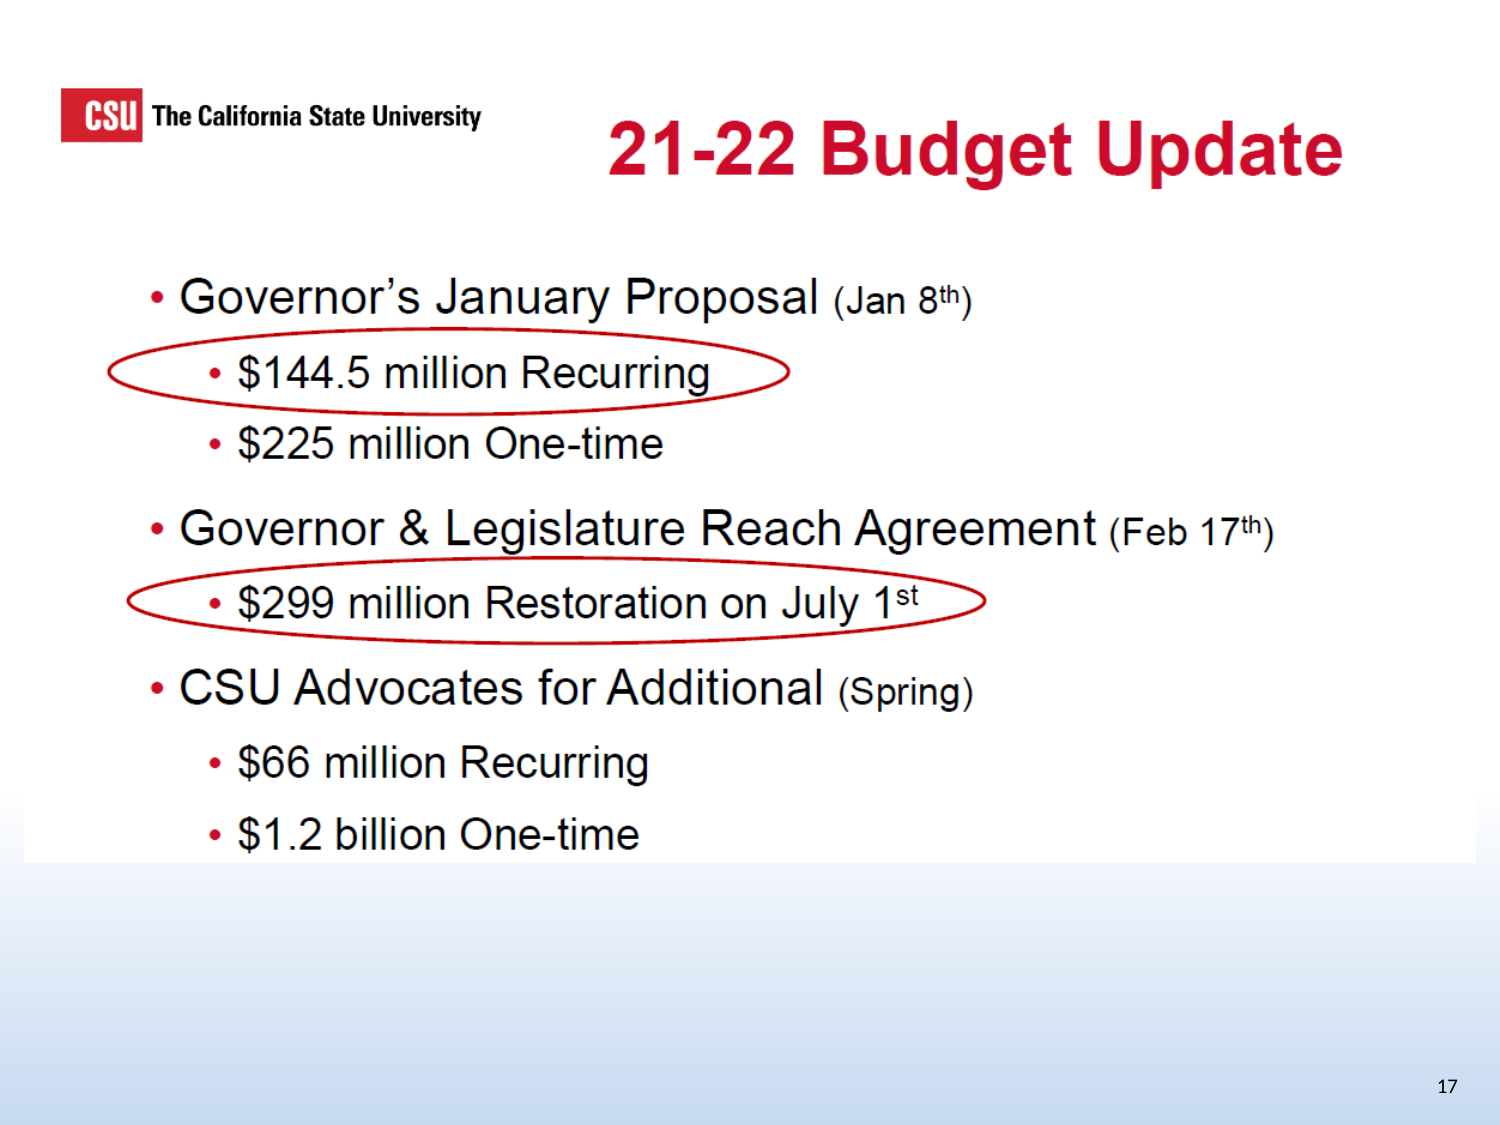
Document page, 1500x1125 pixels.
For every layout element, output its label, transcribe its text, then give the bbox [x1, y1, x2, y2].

slide_number 17 [1422, 1065, 1485, 1125]
picture [24, 62, 1476, 863]
